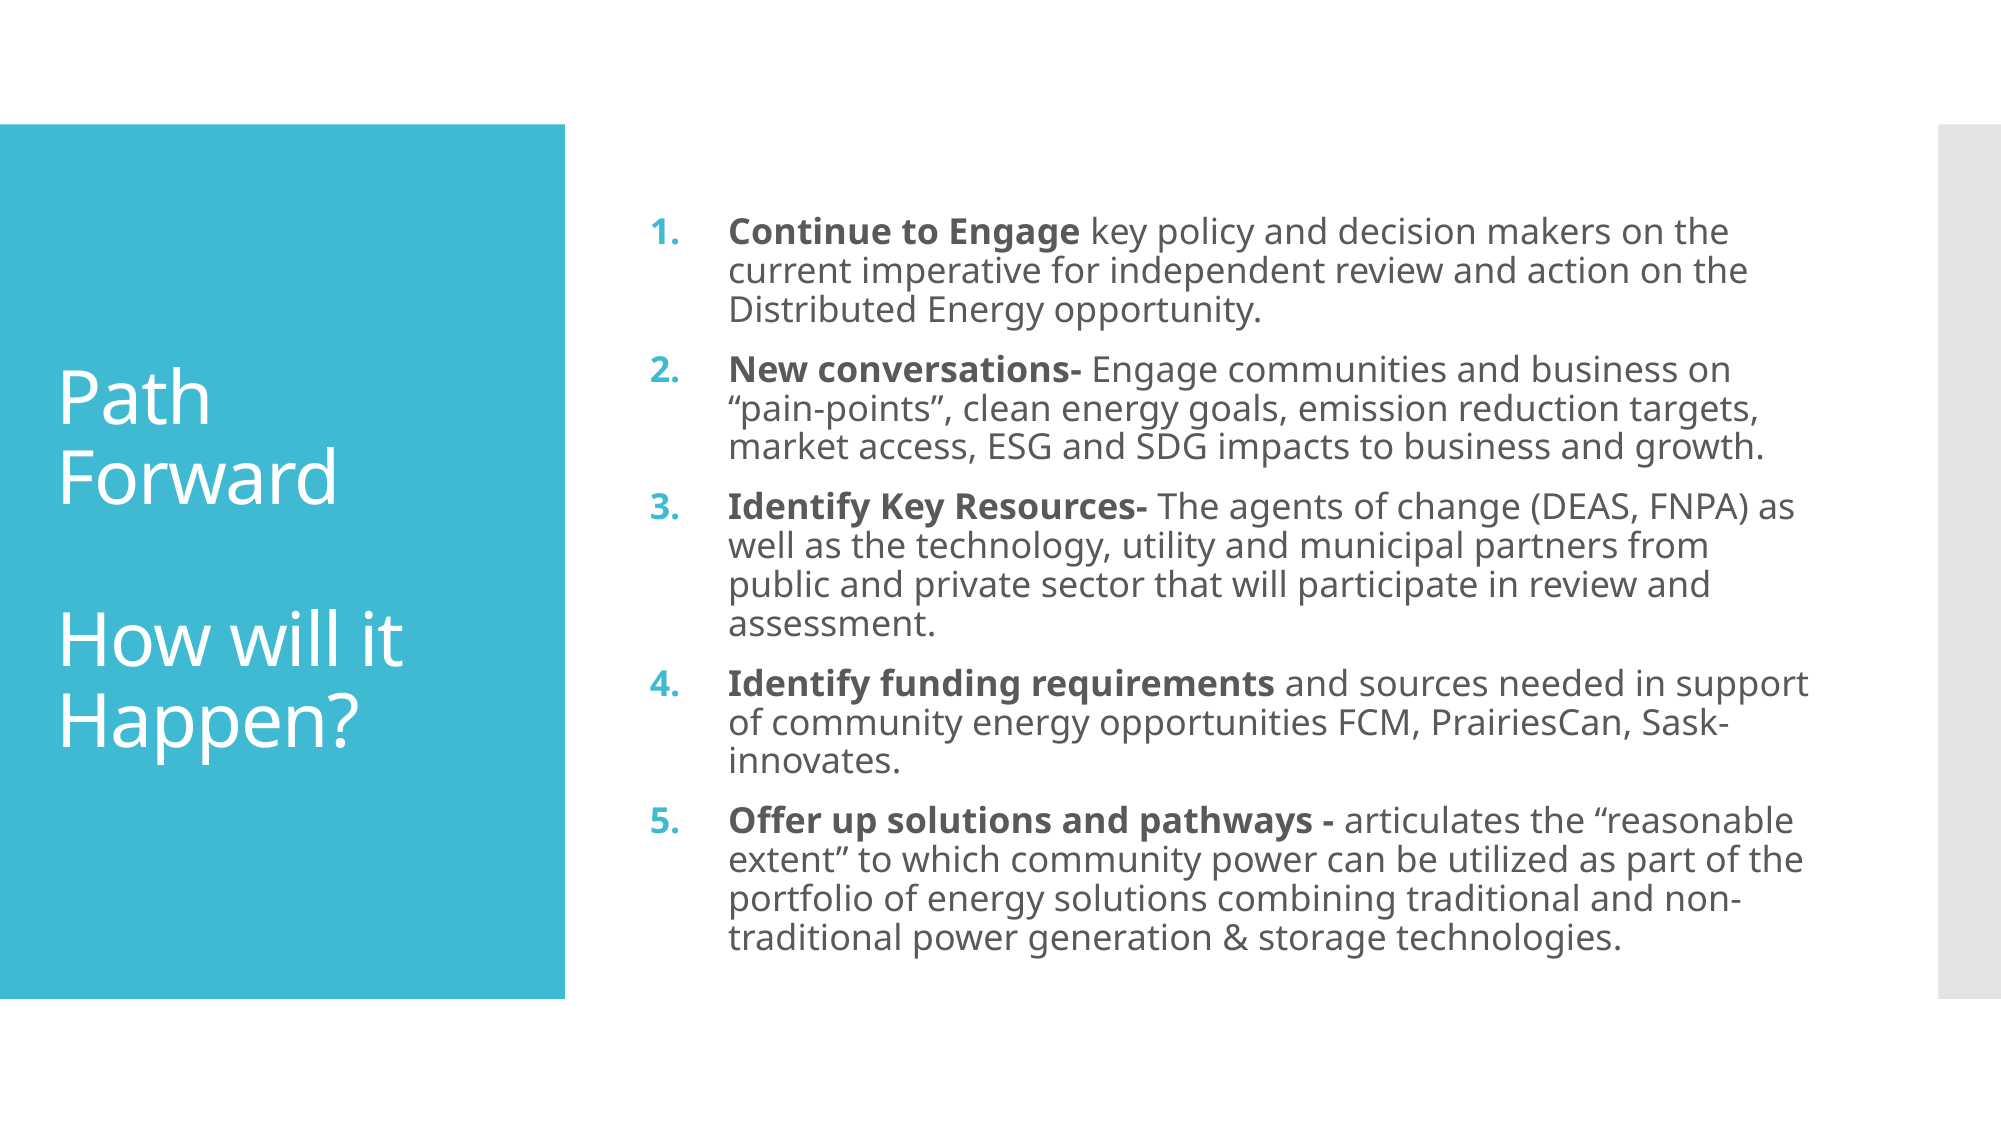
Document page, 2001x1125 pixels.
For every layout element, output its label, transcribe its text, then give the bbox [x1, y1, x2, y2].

title Path Forward How will it Happen? [41, 184, 525, 940]
list Continue to Engage key policy and decision makers on the current imperative for independent review and action on the Distributed Energy opportunity. New conversations- Engage communities and business on “pain-points”, clean energy goals, emission reduction targets, market access, ESG and SDG impacts to business and growth. Identify Key Resources- The agents of change (DEAS, FNPA) as well as the technology, utility and municipal partners from public and private sector that will participate in review and assessment. Identify funding requirements and sources needed in support of community energy opportunities FCM, PrairiesCan, Sask-innovates. Offer up solutions and pathways - articulates the “reasonable extent” to which community power can be utilized as part of the portfolio of energy solutions combining traditional and non-traditional power generation & storage technologies. [634, 141, 1835, 982]
